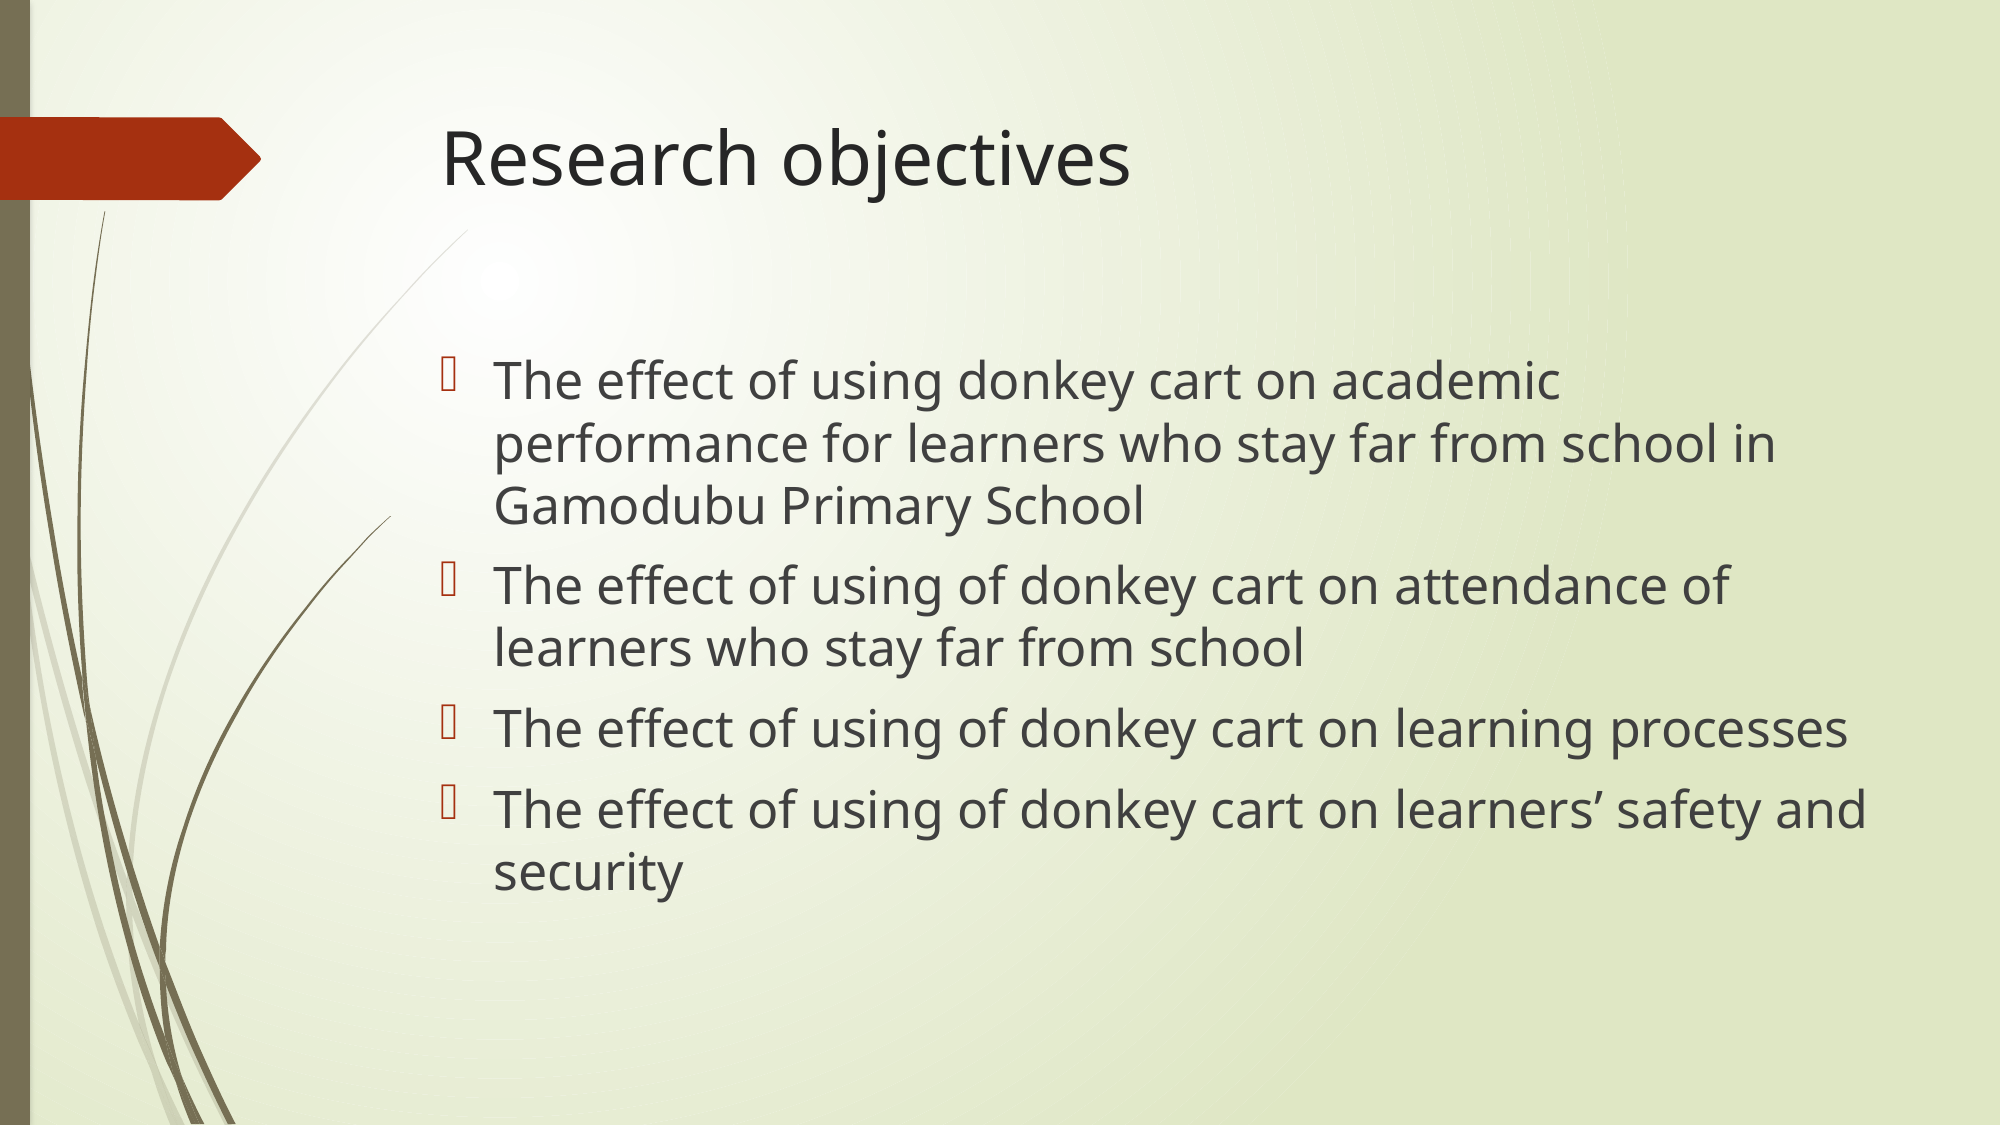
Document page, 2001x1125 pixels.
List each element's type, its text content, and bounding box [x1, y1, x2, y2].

title Research objectives [425, 102, 1888, 313]
list The effect of using donkey cart on academic performance for learners who stay far from school in Gamodubu Primary School The effect of using of donkey cart on attendance of learners who stay far from school The effect of using of donkey cart on learning processes The effect of using of donkey cart on learners’ safety and security [424, 340, 1888, 970]
